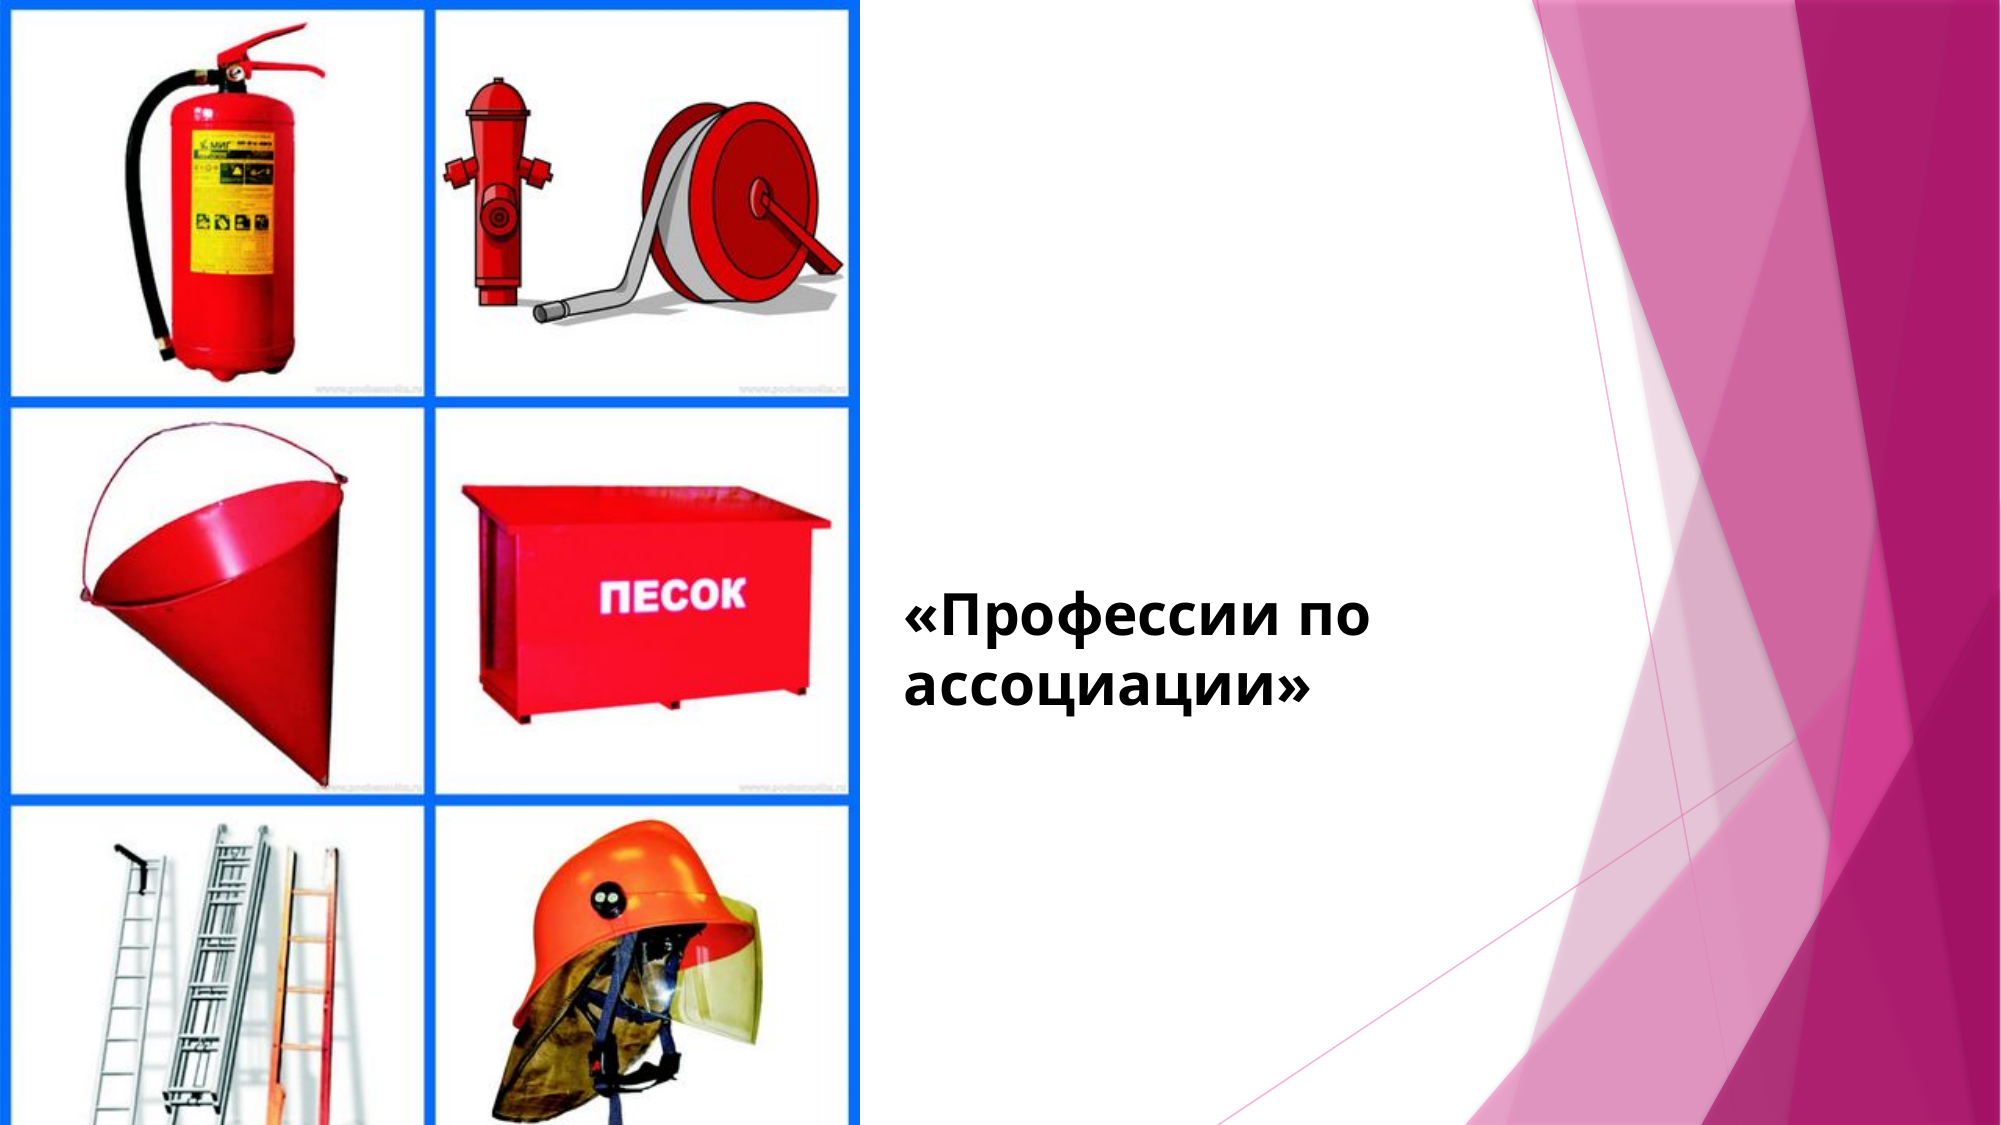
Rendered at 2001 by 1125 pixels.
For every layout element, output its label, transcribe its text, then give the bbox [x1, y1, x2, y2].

picture [0, 0, 863, 1125]
text_box «Профессии по ассоциации» [889, 570, 1804, 725]
